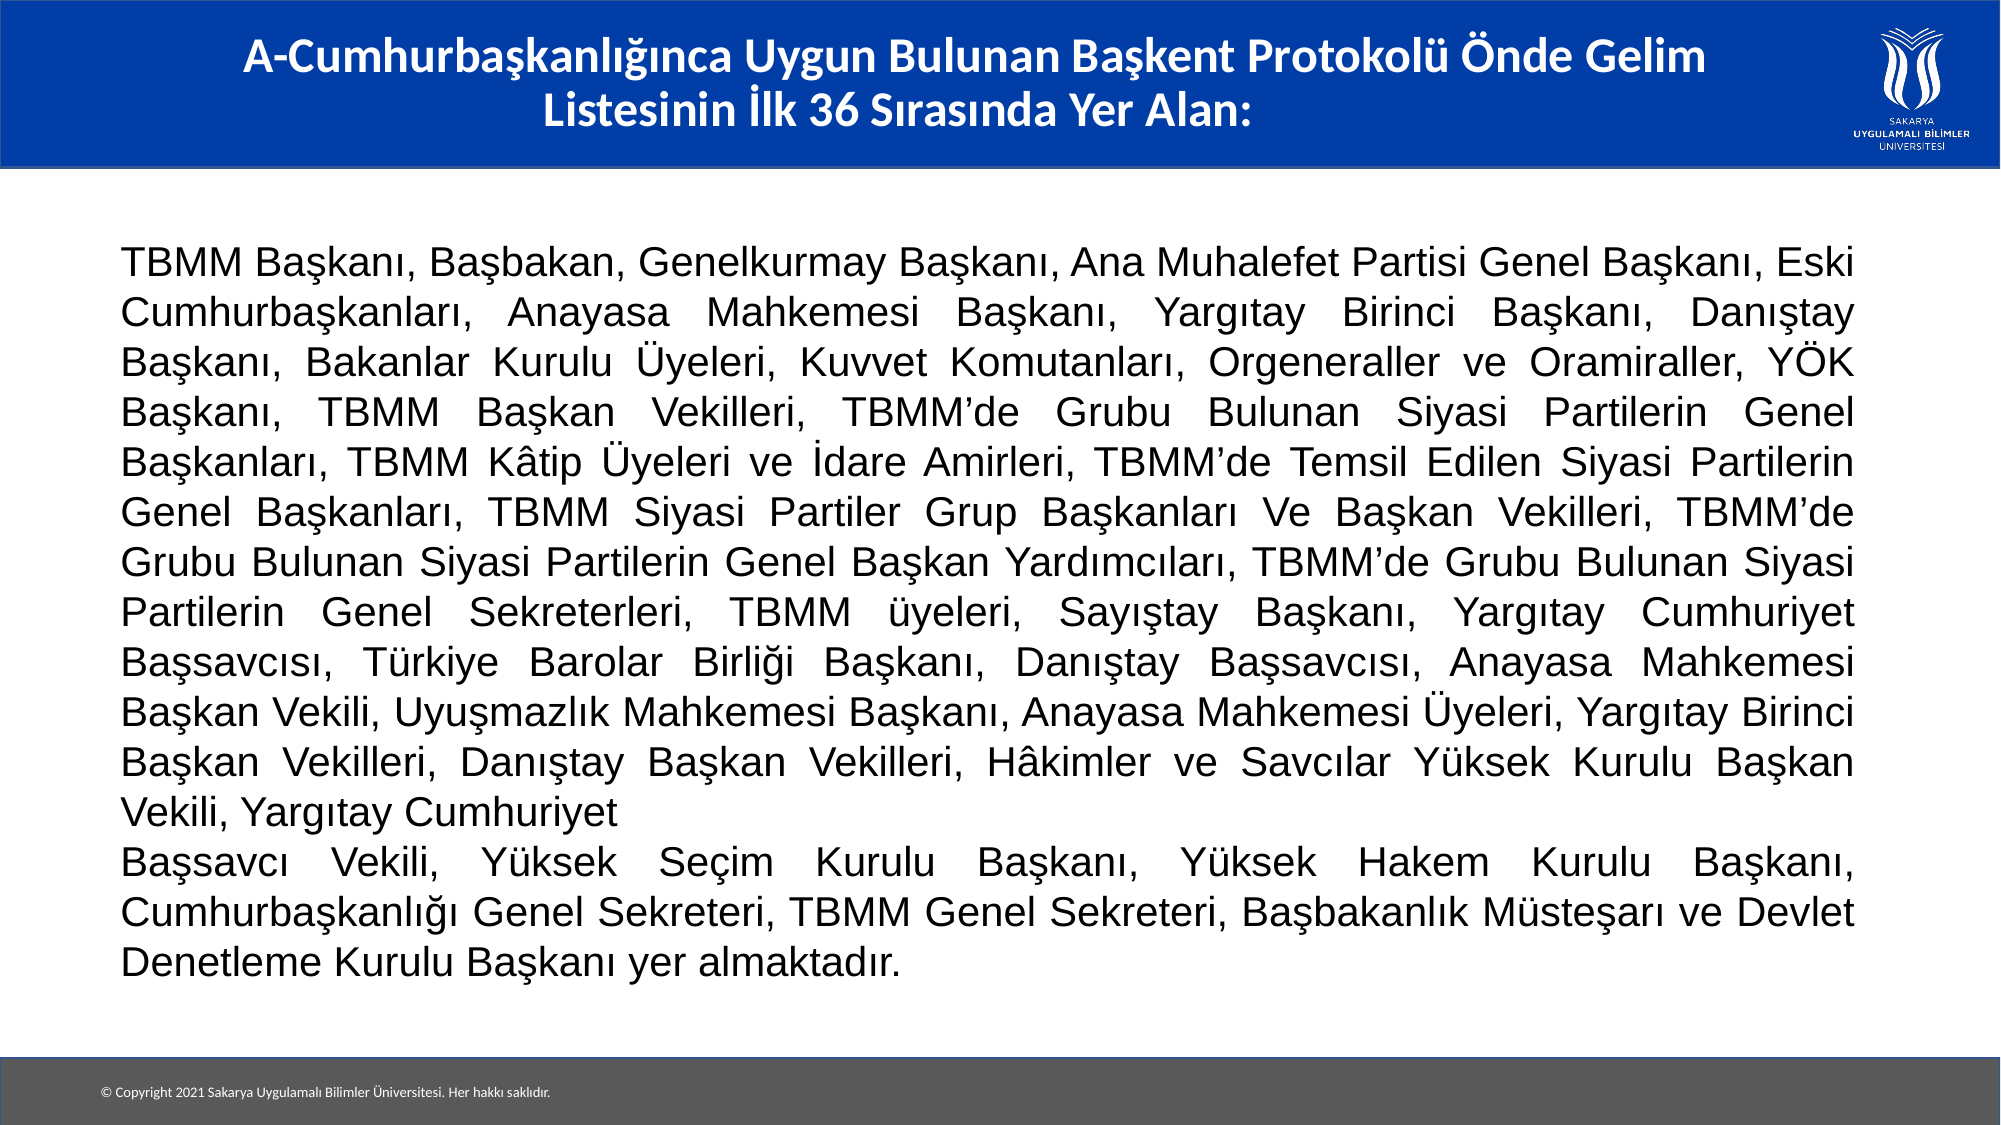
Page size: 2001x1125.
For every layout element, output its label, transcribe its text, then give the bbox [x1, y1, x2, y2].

title A-Cumhurbaşkanlığınca Uygun Bulunan Başkent Protokolü Önde Gelim Listesinin İlk 36 Sırasında Yer Alan: [78, 29, 1843, 139]
text_box TBMM Başkanı, Başbakan, Genelkurmay Başkanı, Ana Muhalefet Partisi Genel Başkanı, Eski Cumhurbaşkanları, Anayasa Mahkemesi Başkanı, Yargıtay Birinci Başkanı, Danıştay Başkanı, Bakanlar Kurulu Üyeleri, Kuvvet Komutanları, Orgeneraller ve Oramiraller, YÖK Başkanı, TBMM Başkan Vekilleri, TBMM’de Grubu Bulunan Siyasi Partilerin Genel Başkanları, TBMM Kâtip Üyeleri ve İdare Amirleri, TBMM’de Temsil Edilen Siyasi Partilerin Genel Başkanları, TBMM Siyasi Partiler Grup Başkanları Ve Başkan Vekilleri, TBMM’de Grubu Bulunan Siyasi Partilerin Genel Başkan Yardımcıları, TBMM’de Grubu Bulunan Siyasi Partilerin Genel Sekreterleri, TBMM üyeleri, Sayıştay Başkanı, Yargıtay Cumhuriyet Başsavcısı, Türkiye Barolar Birliği Başkanı, Danıştay Başsavcısı, Anayasa Mahkemesi Başkan Vekili, Uyuşmazlık Mahkemesi Başkanı, Anayasa Mahkemesi Üyeleri, Yargıtay Birinci Başkan Vekilleri, Danıştay Başkan Vekilleri, Hâkimler ve Savcılar Yüksek Kurulu Başkan Vekili, Yargıtay Cumhuriyet Başsavcı Vekili, Yüksek Seçim Kurulu Başkanı, Yüksek Hakem Kurulu Başkanı, Cumhurbaşkanlığı Genel Sekreteri, TBMM Genel Sekreteri, Başbakanlık Müsteşarı ve Devlet Denetleme Kurulu Başkanı yer almaktadır. [105, 227, 1871, 993]
